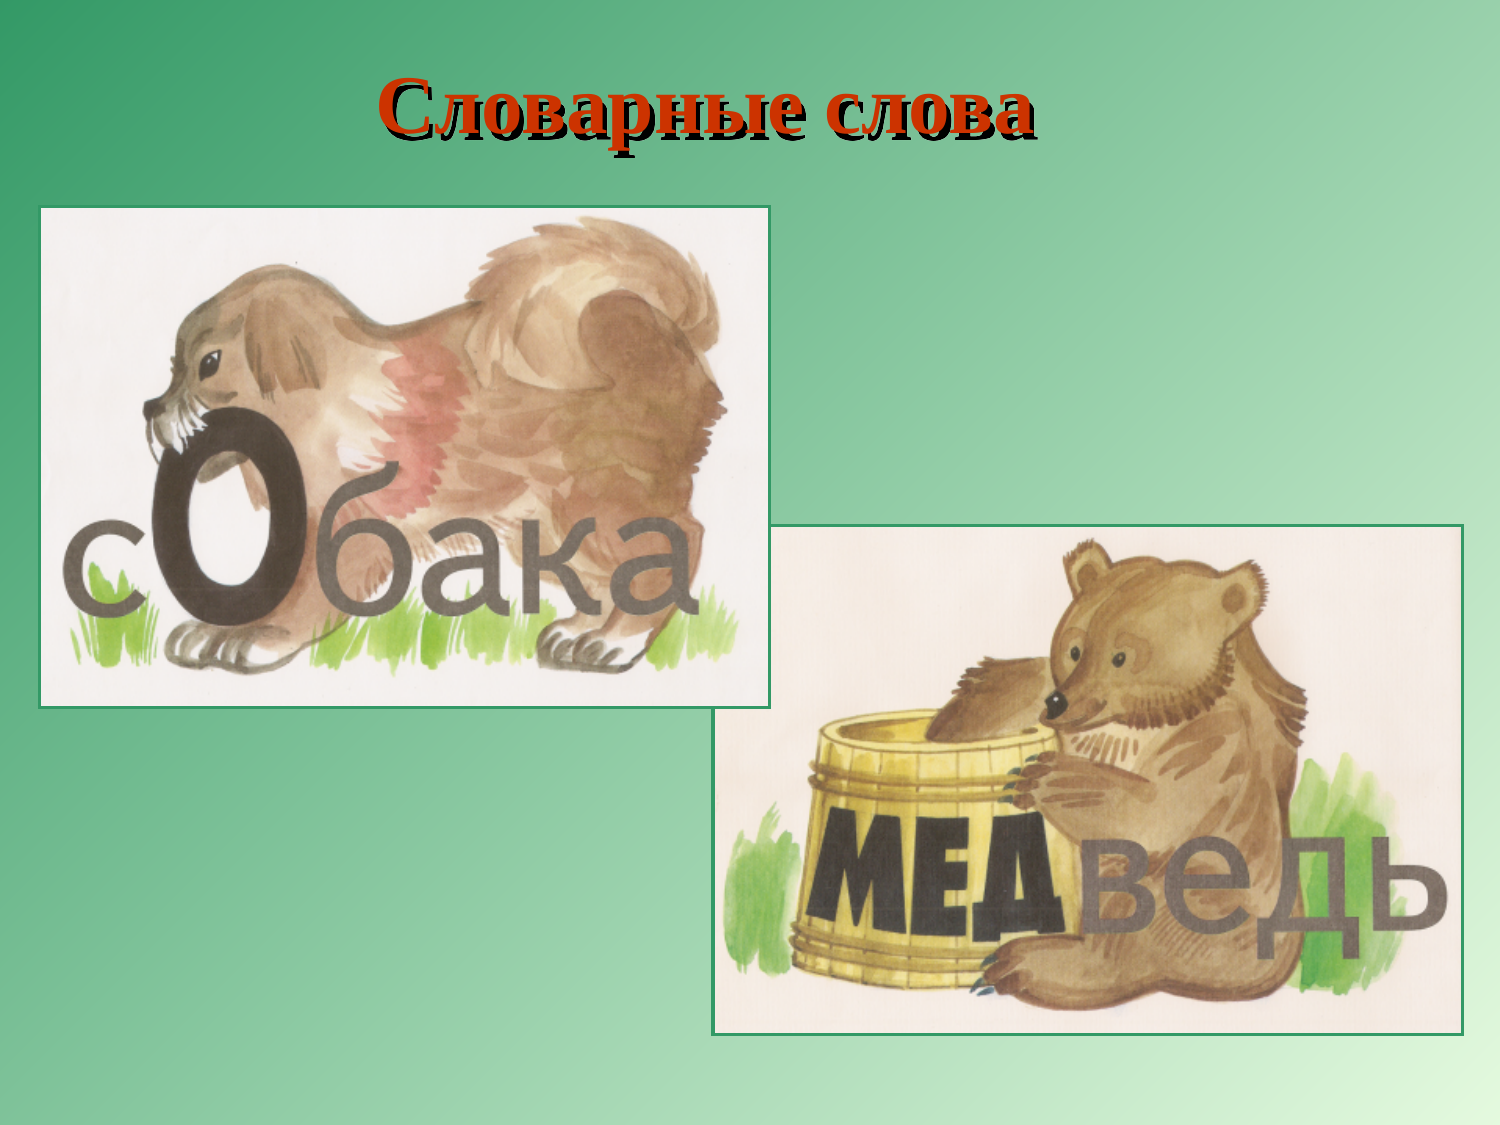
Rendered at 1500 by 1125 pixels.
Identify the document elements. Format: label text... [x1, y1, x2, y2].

text_box Словарные слова [360, 42, 1152, 158]
picture [40, 207, 1462, 1034]
